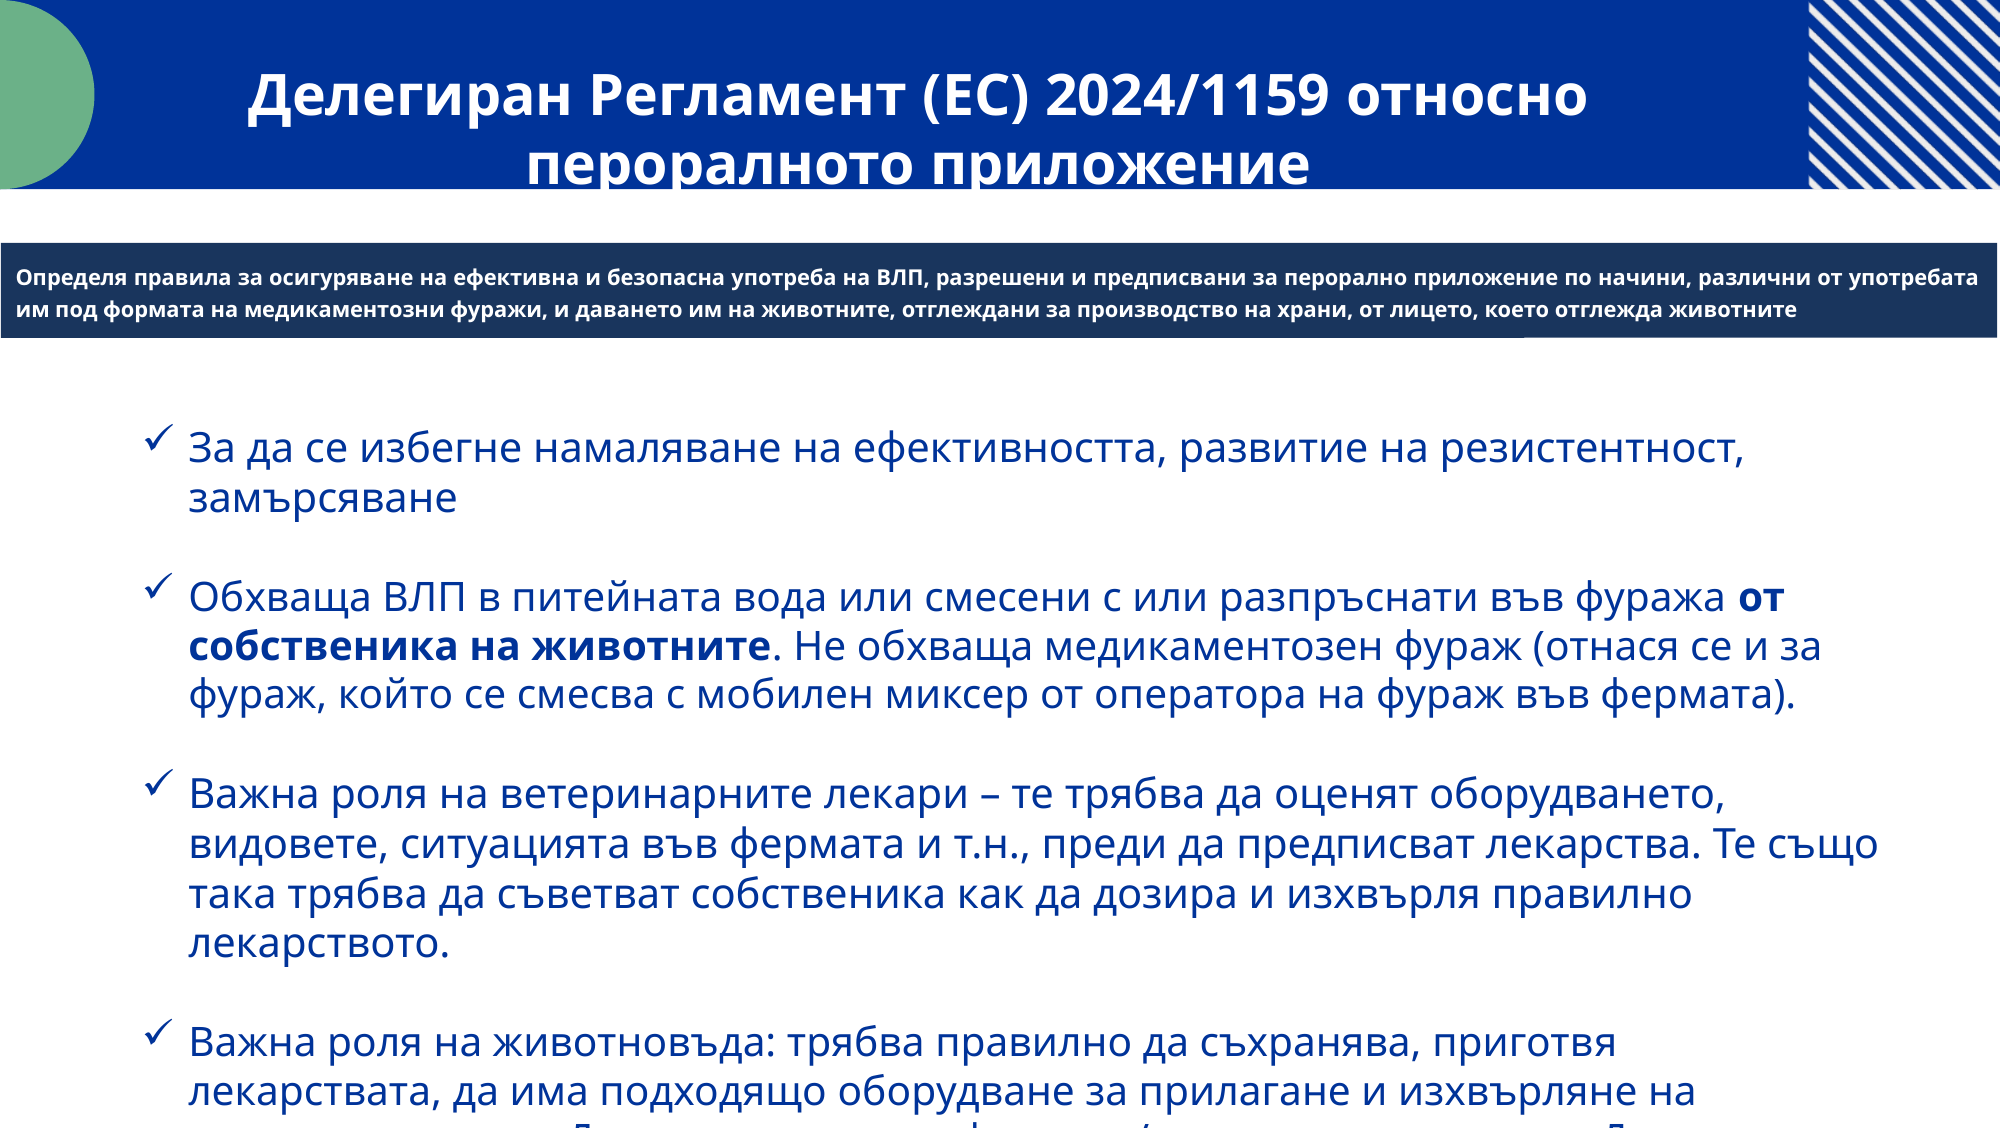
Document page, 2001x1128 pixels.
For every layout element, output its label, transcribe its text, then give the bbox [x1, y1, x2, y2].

list Делегиран Регламент (ЕС) 2024/1159 относно пероралното приложение [125, 51, 1713, 130]
text_box За да се избегне намаляване на ефективността, развитие на резистентност, замърсяване Обхваща ВЛП в питейната вода или смесени с или разпръснати във фуража от собственика на животните. Не обхваща медикаментозен фураж (отнася се и за фураж, който се смесва с мобилен миксер от оператора на фураж във фермата). Важна роля на ветеринарните лекари – те трябва да оценят оборудването, видовете, ситуацията във фермата и т.н., преди да предписват лекарства. Те също така трябва да съветват собственика как да дозира и изхвърля правилно лекарството. Важна роля на животновъда: трябва правилно да съхранява, приготвя лекарствата, да има подходящо оборудване за прилагане и изхвърляне на остатъците от тях. Да проверява дали фуражът/водата са подходящи. Да осигури липсата на замърсяване. [126, 413, 1899, 981]
picture [1808, 0, 2000, 190]
text_box Определя правила за осигуряване на ефективна и безопасна употреба на ВЛП, разрешени и предписвани за перорално приложение по начини, различни от употребата им под формата на медикаментозни фуражи, и даването им на животните, отглеждани за производство на храни, от лицето, което отглежда животните [0, 240, 2000, 340]
